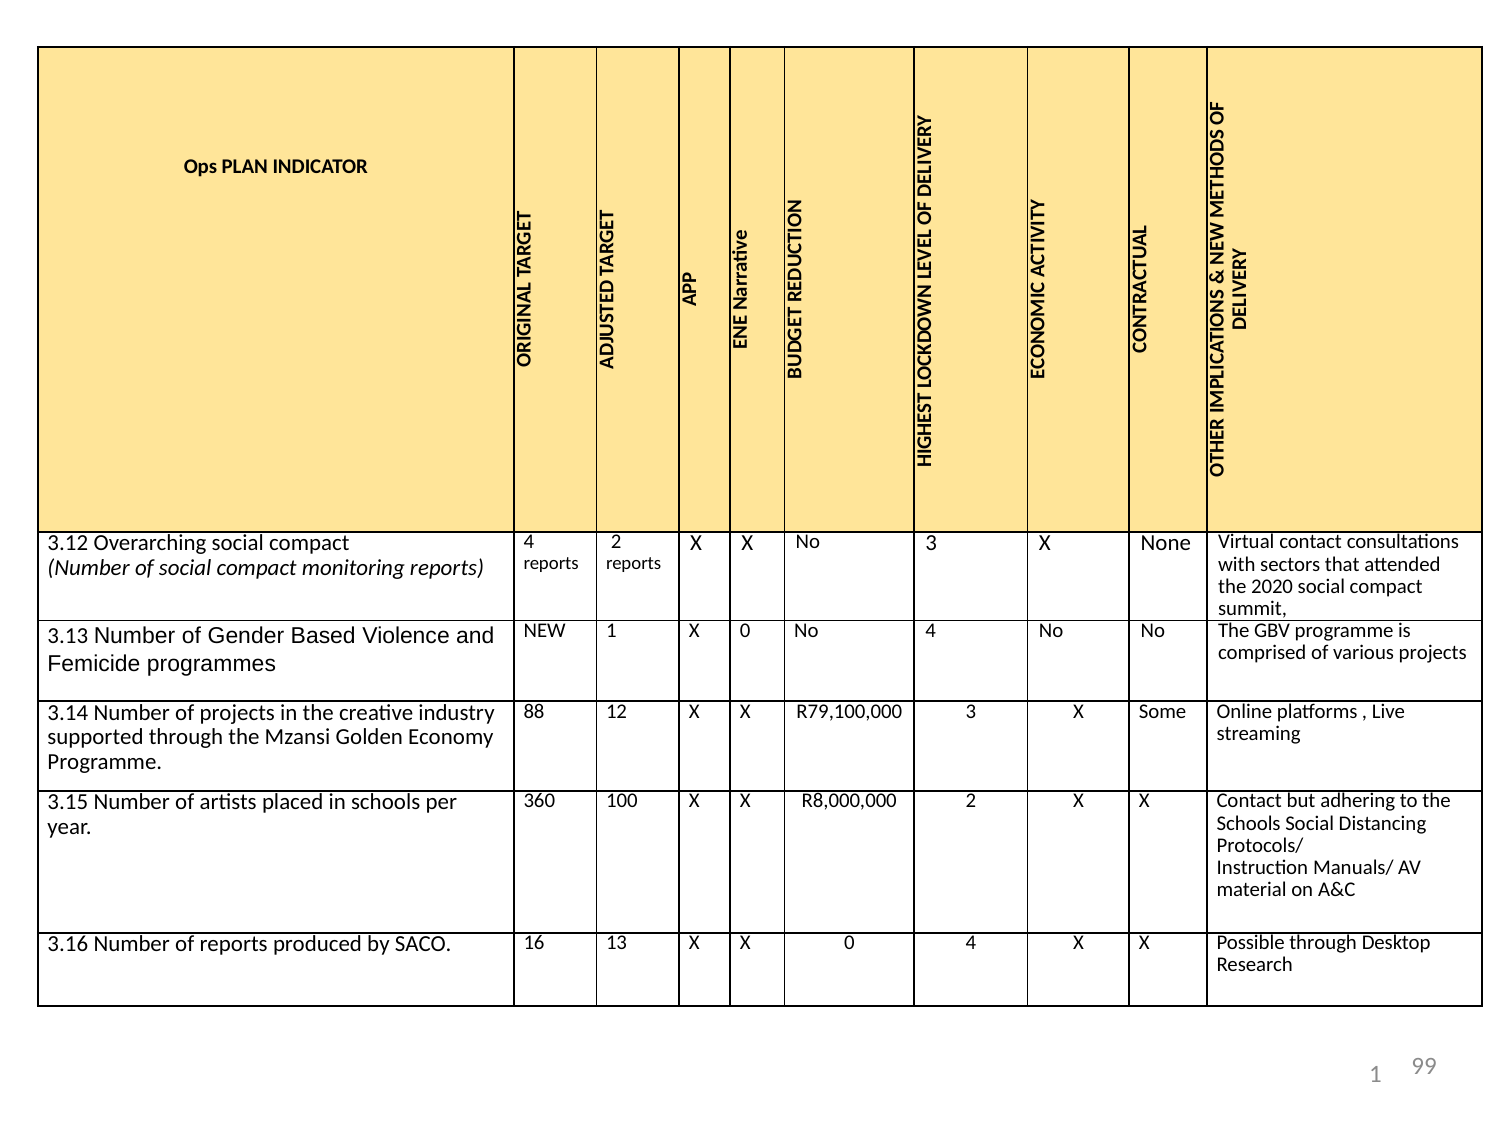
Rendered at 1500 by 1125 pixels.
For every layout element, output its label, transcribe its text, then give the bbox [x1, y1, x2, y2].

table_cell 4 [915, 621, 1027, 700]
table_cell 2 [915, 792, 1027, 932]
table_cell X [731, 792, 784, 932]
table_header HIGHEST LOCKDOWN LEVEL OF DELIVERY [915, 48, 1027, 531]
table_cell 88 [515, 702, 596, 790]
table_header ADJUSTED TARGET [597, 48, 678, 531]
table_cell No [785, 621, 913, 700]
table_cell X [680, 792, 729, 932]
table_cell 3.12 Overarching social compact (Number of social compact monitoring reports) [39, 533, 513, 620]
table_cell 1 [597, 621, 678, 700]
table_cell X [731, 934, 784, 1005]
slide_number 99 [1198, 1042, 1452, 1087]
table_cell 3 [915, 533, 1027, 620]
table_cell X [680, 934, 729, 1005]
table_cell None [1130, 533, 1206, 620]
table_cell Possible through Desktop Research [1208, 934, 1481, 1005]
table_cell X [1028, 533, 1128, 620]
table_cell X [1028, 792, 1128, 932]
table_cell X [1028, 702, 1128, 790]
table_cell R8,000,000 [785, 792, 913, 932]
table_cell 4 reports [515, 533, 596, 620]
table_cell X [1130, 792, 1206, 932]
table_header CONTRACTUAL [1130, 48, 1206, 531]
table_cell Online platforms , Live streaming [1208, 702, 1481, 790]
table_cell 3.15 Number of artists placed in schools per year. [39, 792, 513, 932]
table_cell 0 [785, 934, 913, 1005]
table_cell 3.13 Number of Gender Based Violence and Femicide programmes [39, 621, 513, 700]
table_cell Virtual contact consultations with sectors that attended the 2020 social compact summit, [1208, 533, 1481, 620]
table_header APP [680, 48, 729, 531]
table_cell Some [1130, 702, 1206, 790]
table_cell X [731, 702, 784, 790]
table_cell The GBV programme is comprised of various projects [1208, 621, 1481, 700]
table_cell 16 [515, 934, 596, 1005]
table_cell NEW [515, 621, 596, 700]
table_cell X [1028, 934, 1128, 1005]
table_cell 4 [915, 934, 1027, 1005]
table_cell 3.14 Number of projects in the creative industry supported through the Mzansi Golden Economy Programme. [39, 702, 513, 790]
table_cell X [680, 702, 729, 790]
table_header ECONOMIC ACTIVITY [1028, 48, 1128, 531]
table_header ENE Narrative [731, 48, 784, 531]
table_cell No [1130, 621, 1206, 700]
table_cell X [1130, 934, 1206, 1005]
table_cell Contact but adhering to the Schools Social Distancing Protocols/ Instruction Manuals/ AV material on A&C [1208, 792, 1481, 932]
table_cell X [680, 533, 729, 620]
table_cell R79,100,000 [785, 702, 913, 790]
table_cell X [731, 533, 784, 620]
table_cell 3.16 Number of reports produced by SACO. [39, 934, 513, 1005]
table_header Ops PLAN INDICATOR [39, 48, 513, 531]
table_header OTHER IMPLICATIONS & NEW METHODS OF DELIVERY [1208, 48, 1481, 531]
table_cell No [1028, 621, 1128, 700]
table_cell 0 [731, 621, 784, 700]
table_cell 100 [597, 792, 678, 932]
table_header BUDGET REDUCTION [785, 48, 913, 531]
table_cell X [680, 621, 729, 700]
table_cell 3 [915, 702, 1027, 790]
table_cell 12 [597, 702, 678, 790]
table_cell 360 [515, 792, 596, 932]
table_header ORIGINAL TARGET [515, 48, 596, 531]
slide_number 1 [1059, 1042, 1397, 1103]
table_cell 2 reports [597, 533, 678, 620]
table_cell 13 [597, 934, 678, 1005]
table_cell No [785, 533, 913, 620]
